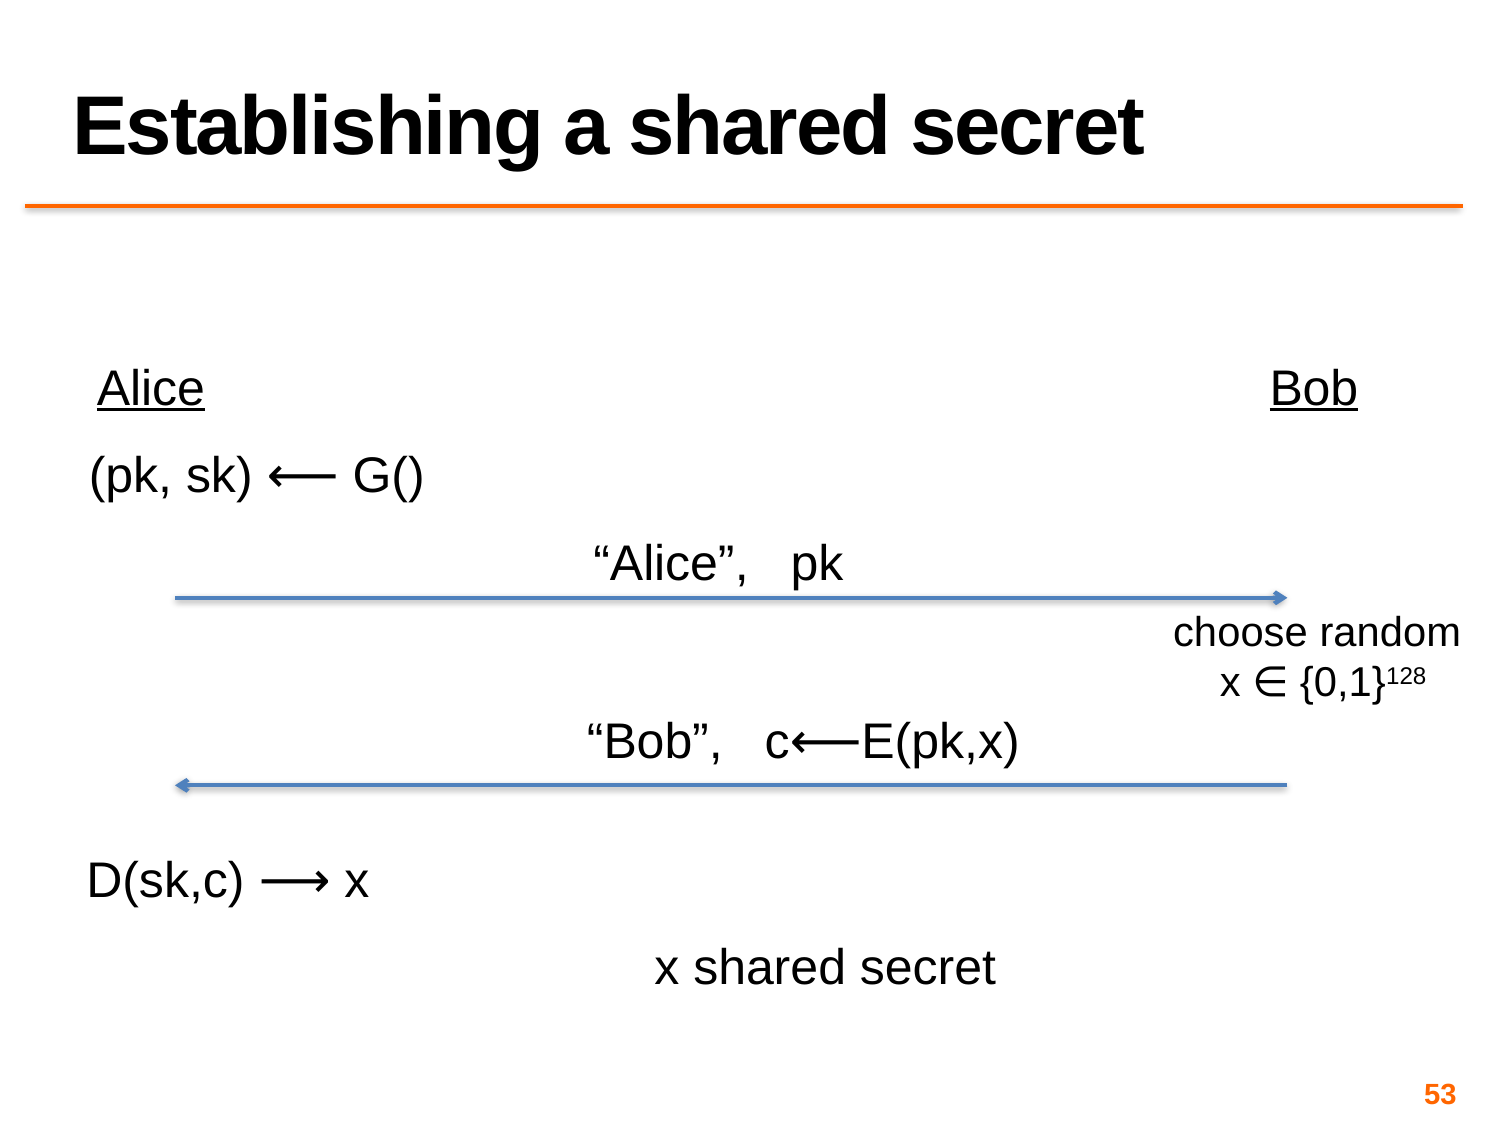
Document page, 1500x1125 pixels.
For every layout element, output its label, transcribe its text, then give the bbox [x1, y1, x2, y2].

text_box Alice [82, 347, 220, 423]
title Establishing a shared secret [57, 2, 1463, 178]
slide_number 53 [1112, 1074, 1463, 1110]
text_box D(sk,c) ⟶ x [71, 840, 385, 916]
text_box x shared secret [639, 926, 1012, 1002]
text_box (pk, sk) ⟵ G() [74, 435, 441, 511]
text_box Bob [1254, 347, 1374, 423]
text_box “Bob”, c⟵E(pk,x) [572, 700, 1036, 776]
text_box choose random x ∈ {0,1}128 [1158, 597, 1488, 713]
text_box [174, 522, 1288, 599]
